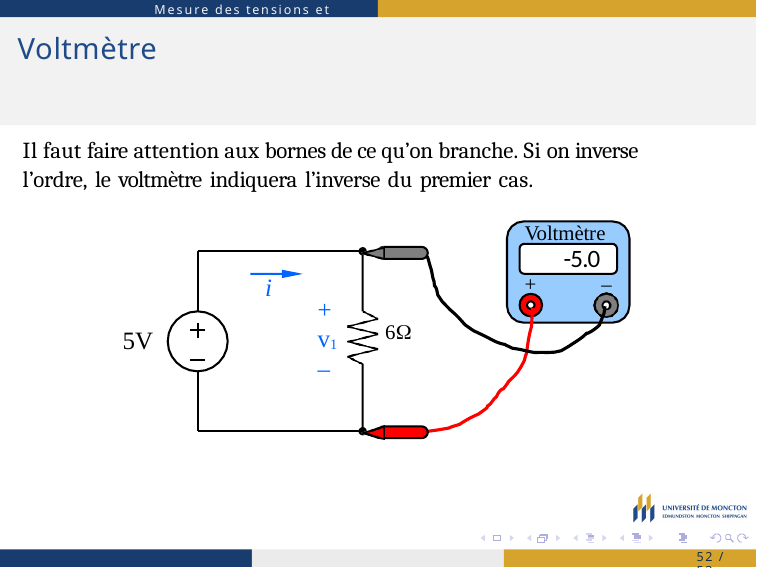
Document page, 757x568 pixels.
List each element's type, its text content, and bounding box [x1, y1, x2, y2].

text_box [166, 246, 359, 436]
text_box Mesure des tensions et courants [152, 0, 370, 17]
text_box Il faut faire attention aux bornes de ce qu’on branche. Si on inverse l’ordre, le voltmètre indiquera l’inverse du premier cas. [20, 134, 698, 192]
text_box [377, 0, 756, 17]
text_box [0, 549, 757, 568]
picture [633, 493, 747, 523]
title Voltmètre [0, 17, 756, 126]
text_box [505, 220, 631, 324]
text_box 5V [120, 322, 156, 355]
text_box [361, 245, 607, 440]
